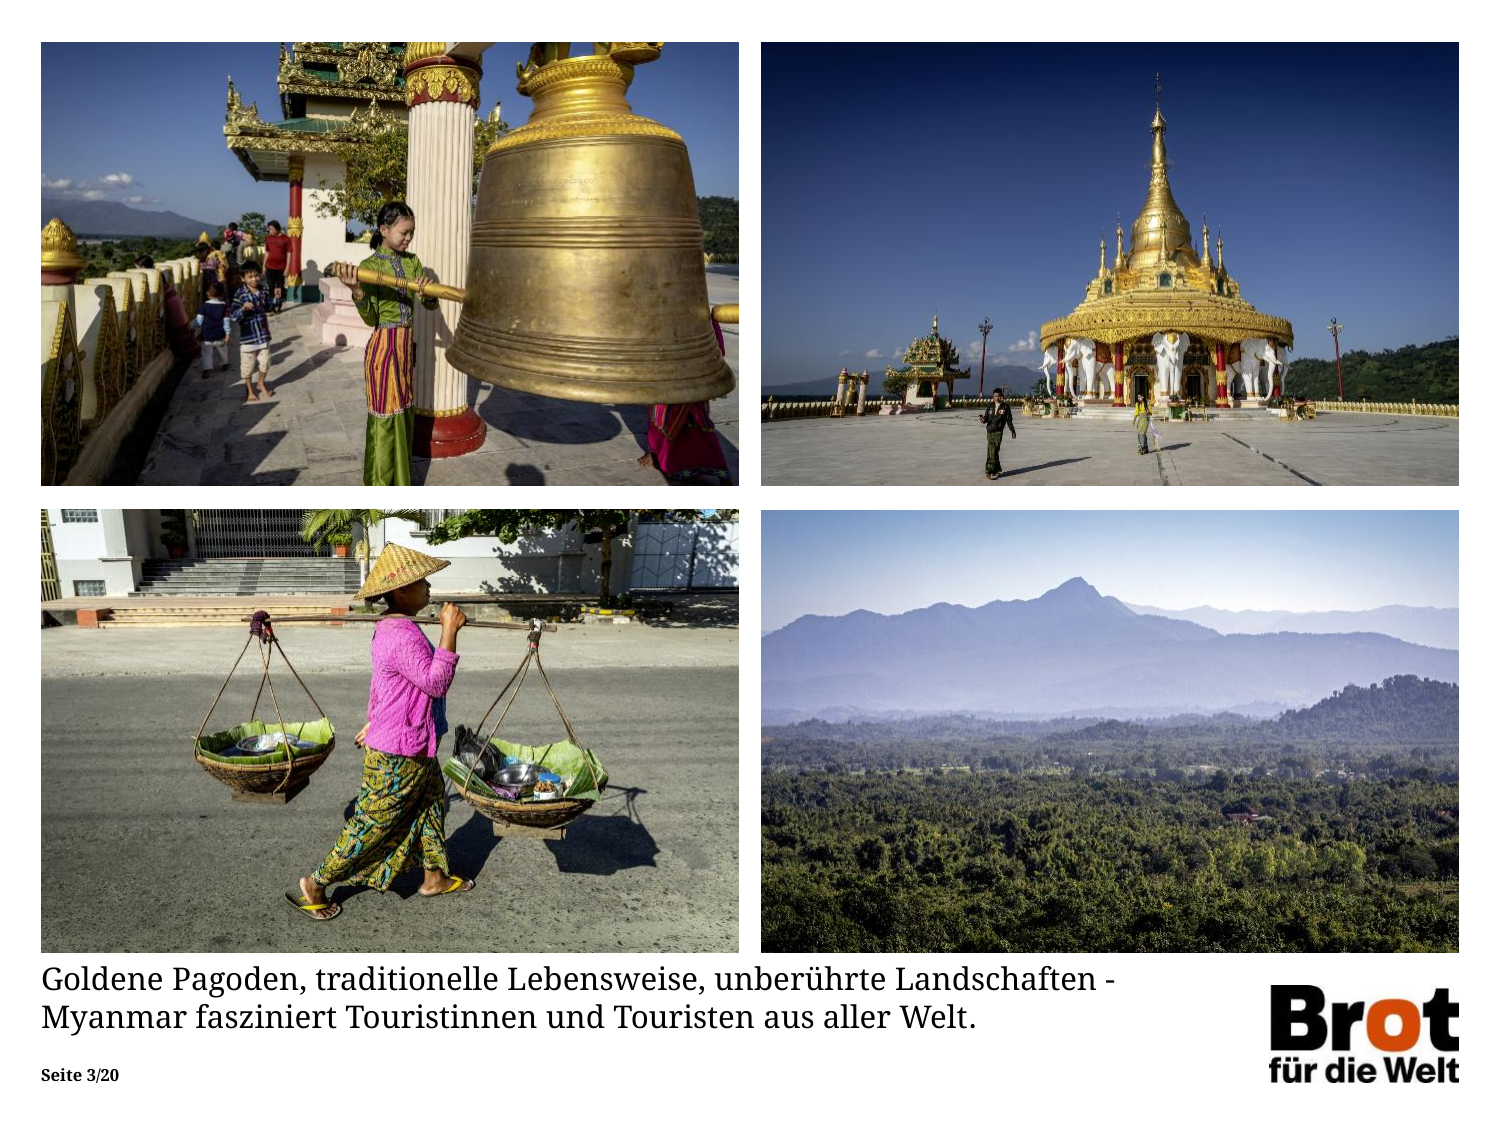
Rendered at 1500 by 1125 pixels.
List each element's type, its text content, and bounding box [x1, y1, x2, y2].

picture [761, 509, 1460, 953]
text_box Goldene Pagoden, traditionelle Lebensweise, unberührte Landschaften - Myanmar fasziniert Touristinnen und Touristen aus aller Welt. [41, 952, 1182, 1042]
picture [40, 509, 739, 953]
picture [40, 42, 739, 486]
picture [761, 42, 1460, 486]
picture [1269, 985, 1459, 1083]
